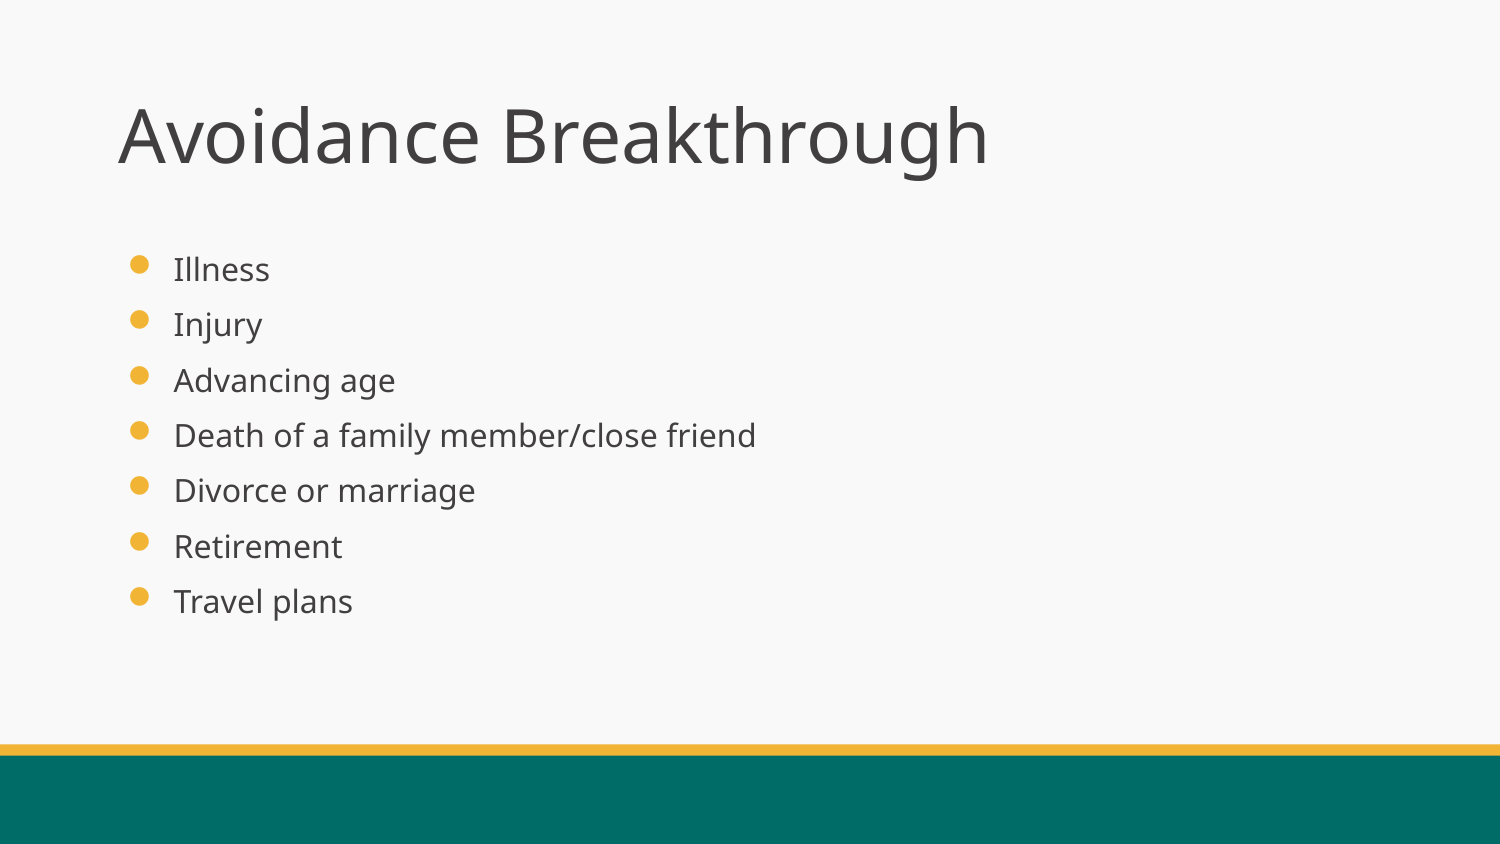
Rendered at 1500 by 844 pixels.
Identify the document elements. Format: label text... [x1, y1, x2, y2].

list Illness Injury Advancing age Death of a family member/close friend Divorce or marriage Retirement Travel plans [103, 242, 1397, 630]
title Avoidance Breakthrough [103, 57, 1397, 222]
